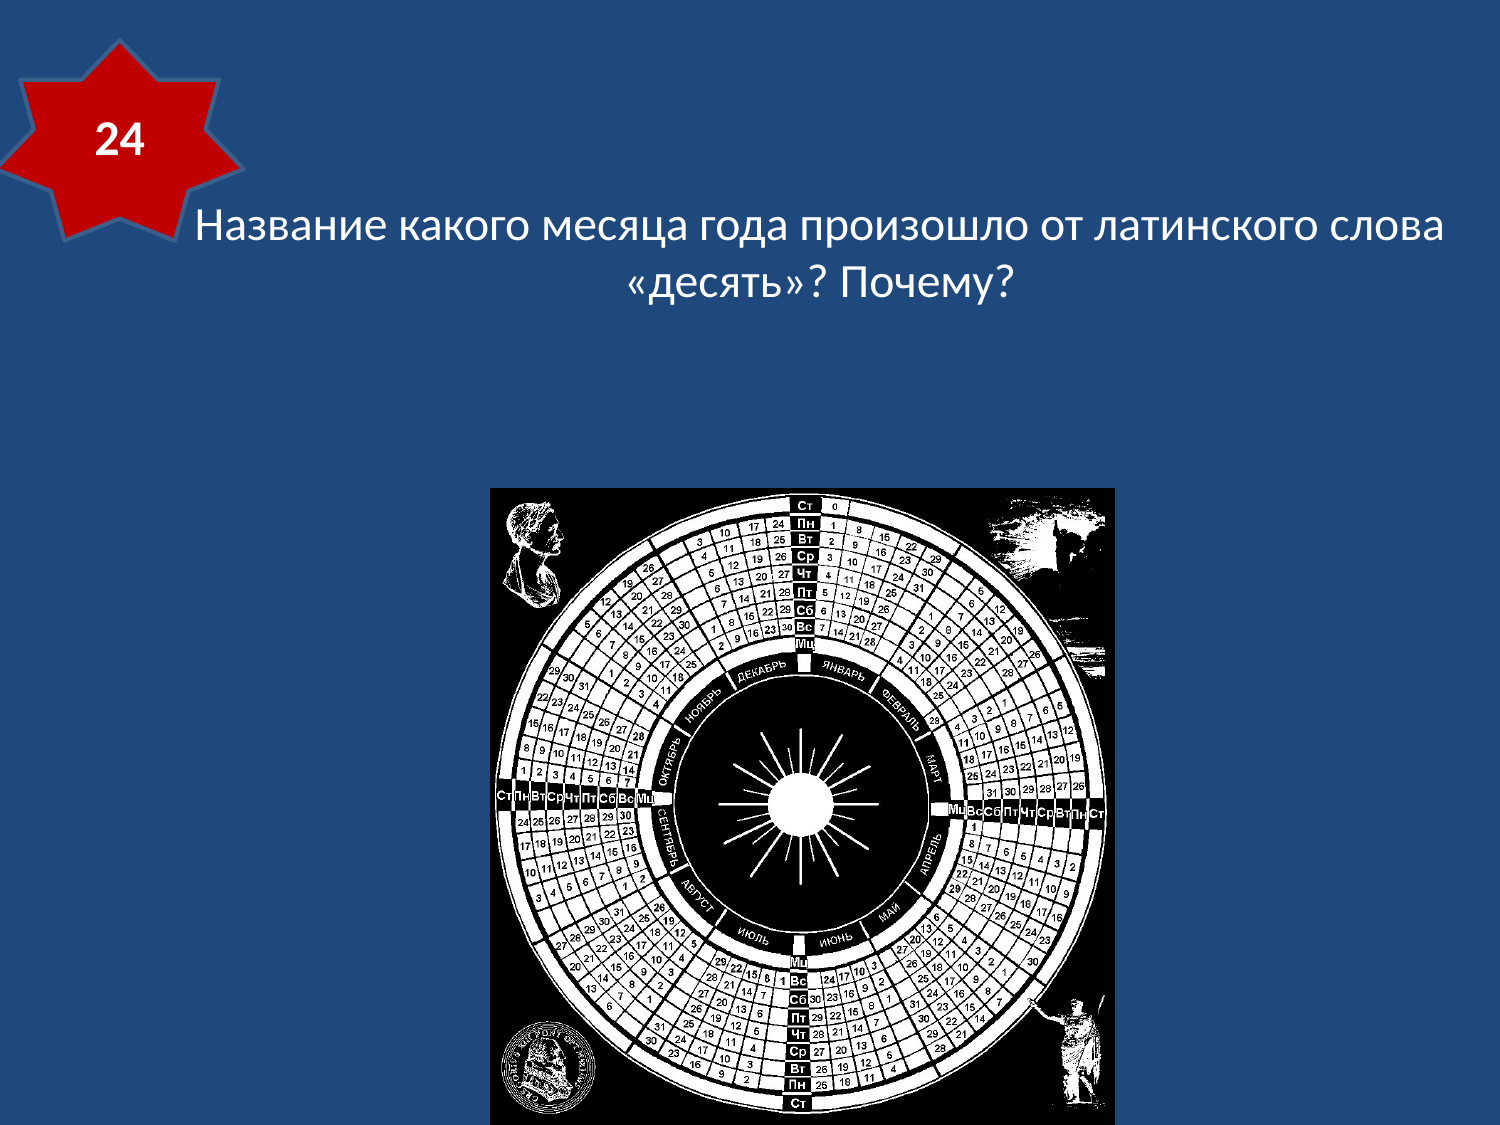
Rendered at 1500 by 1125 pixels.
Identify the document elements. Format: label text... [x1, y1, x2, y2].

picture [489, 488, 1115, 1125]
text_box 24 [0, 37, 246, 243]
title Название какого месяца года произошло от латинского слова «десять»? Почему? [145, 184, 1496, 372]
